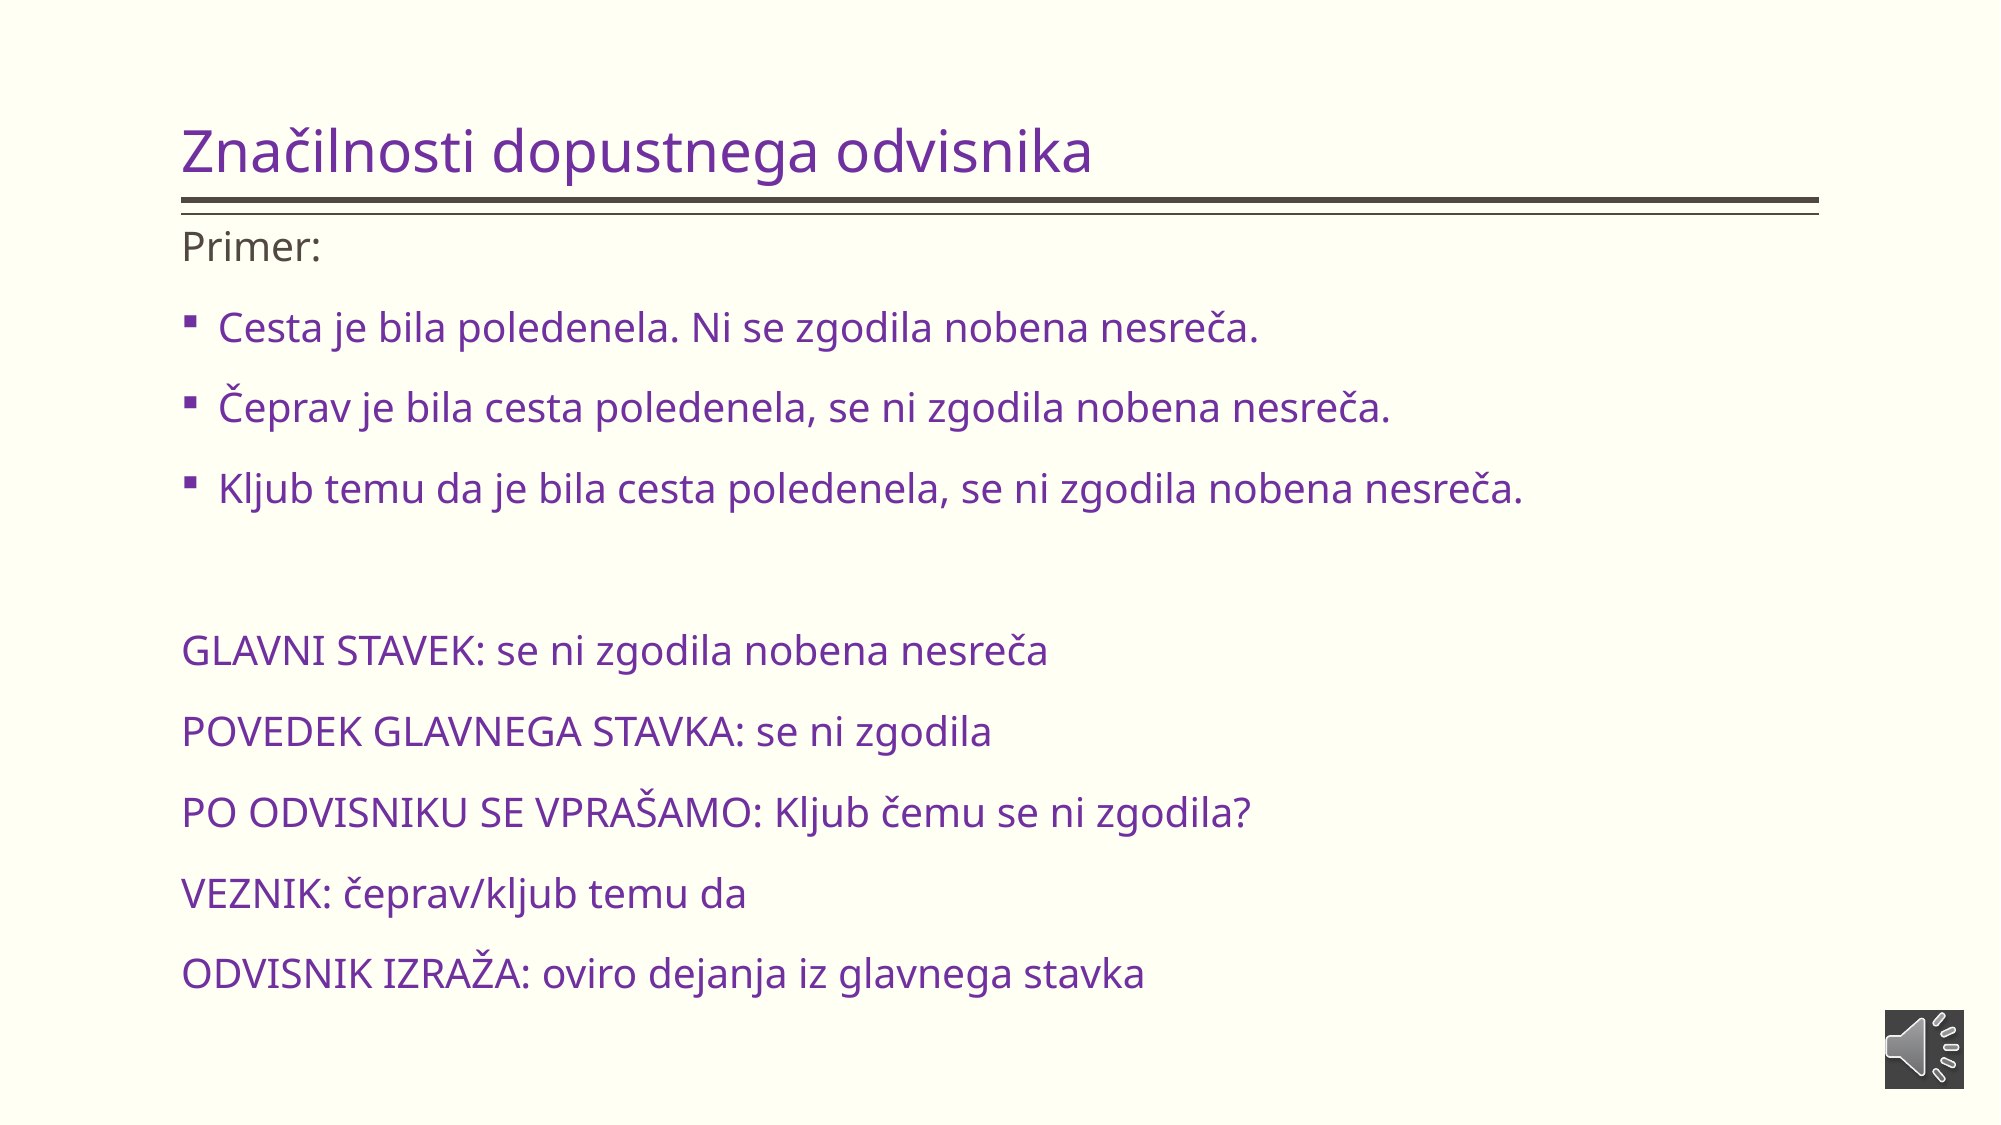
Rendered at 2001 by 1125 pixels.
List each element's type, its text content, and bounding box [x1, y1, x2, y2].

picture [1884, 1009, 1965, 1090]
list Primer: Cesta je bila poledenela. Ni se zgodila nobena nesreča. Čeprav je bila cesta poledenela, se ni zgodila nobena nesreča. Kljub temu da je bila cesta poledenela, se ni zgodila nobena nesreča. GLAVNI STAVEK: se ni zgodila nobena nesreča POVEDEK GLAVNEGA STAVKA: se ni zgodila PO ODVISNIKU SE VPRAŠAMO: Kljub čemu se ni zgodila? VEZNIK: čeprav/kljub temu da ODVISNIK IZRAŽA: oviro dejanja iz glavnega stavka [181, 218, 1819, 1013]
title Značilnosti dopustnega odvisnika [181, 12, 1819, 193]
